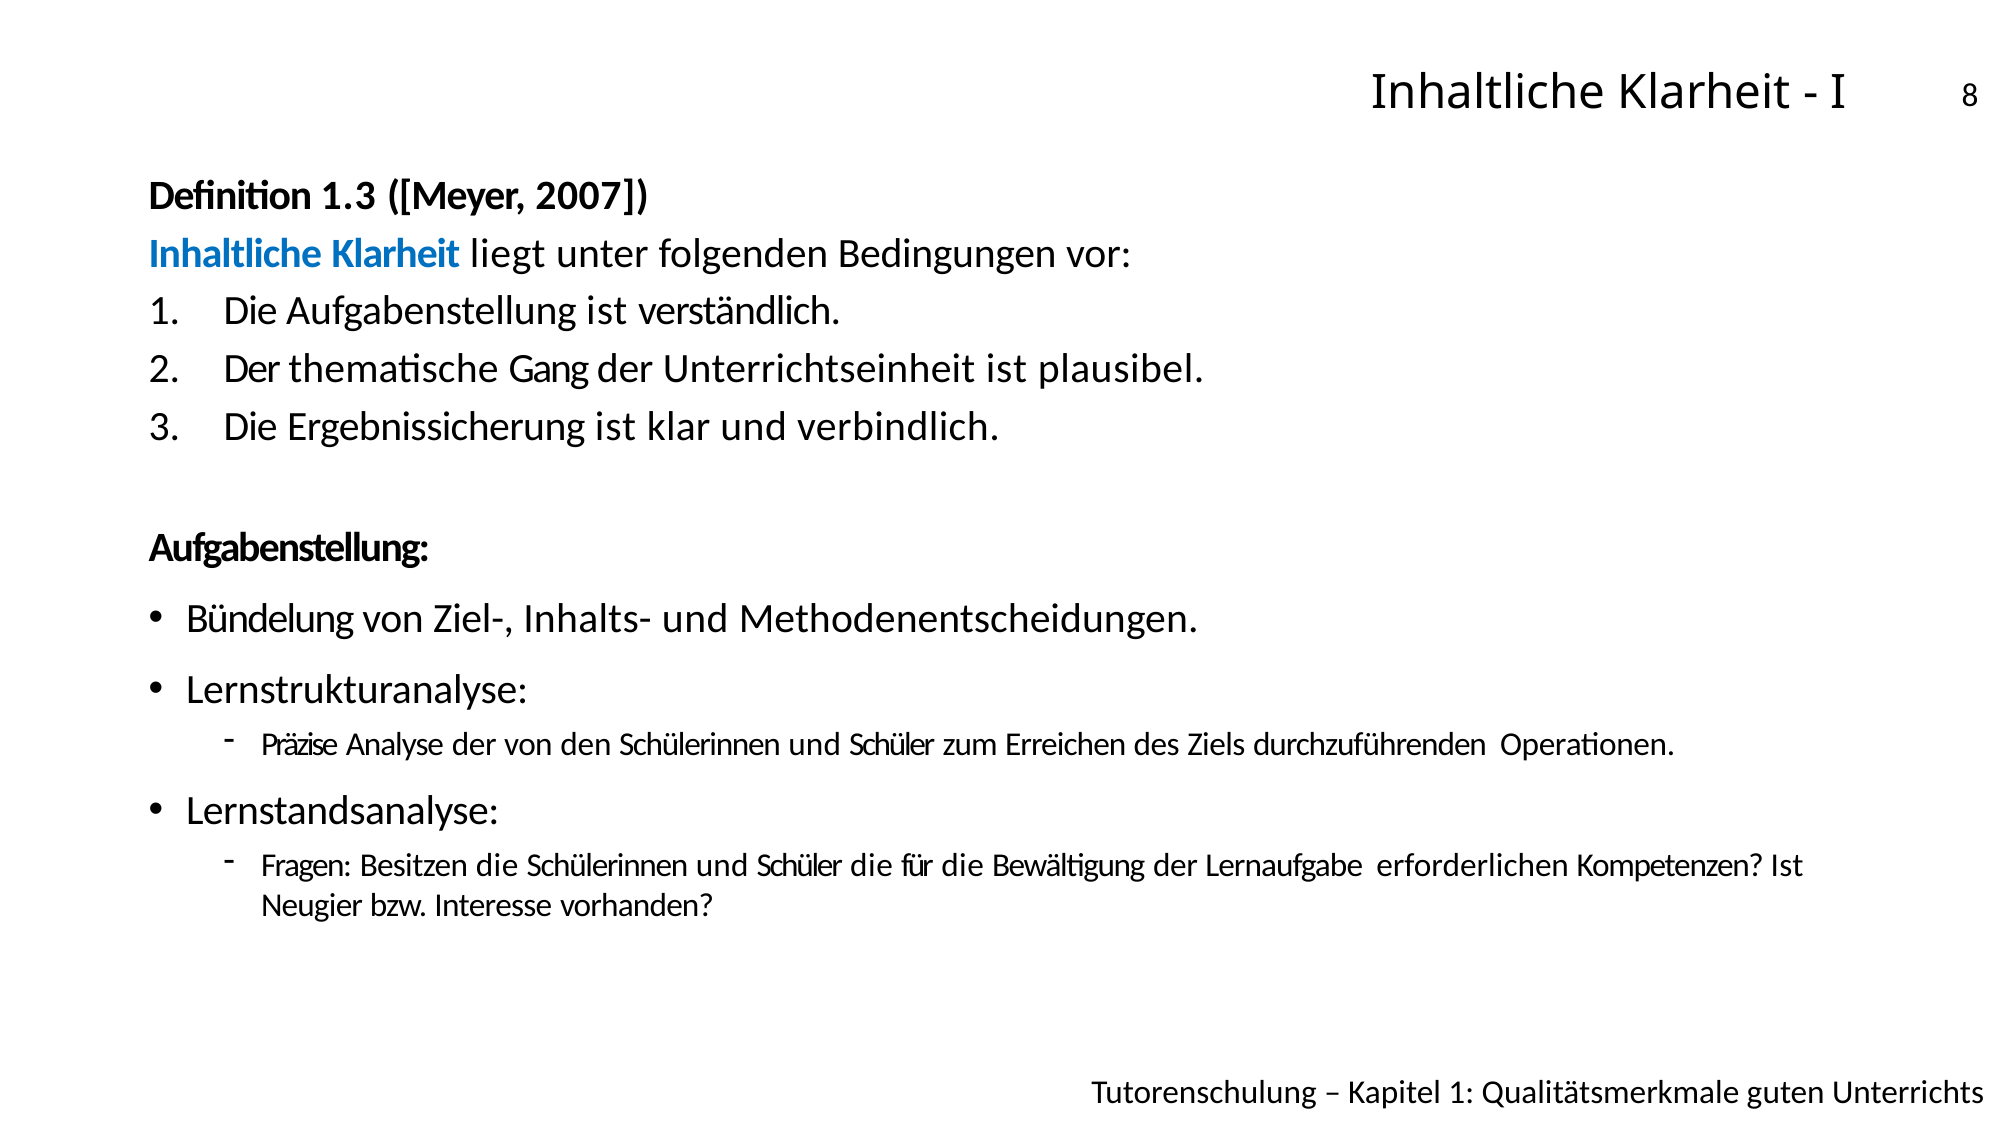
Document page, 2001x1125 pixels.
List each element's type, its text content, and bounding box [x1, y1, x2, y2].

title Inhaltliche Klarheit - I [133, 59, 1862, 127]
list Definition 1.3 ([Meyer, 2007]) Inhaltliche Klarheit liegt unter folgenden Bedingungen vor: Die Aufgabenstellung ist verständlich. Der thematische Gang der Unterrichtseinheit ist plausibel. Die Ergebnissicherung ist klar und verbindlich. Aufgabenstellung: Bündelung von Ziel-, Inhalts- und Methodenentscheidungen. Lernstrukturanalyse: Präzise Analyse der von den Schülerinnen und Schüler zum Erreichen des Ziels durchzuführenden Operationen. Lernstandsanalyse: Fragen: Besitzen die Schülerinnen und Schüler die für die Bewältigung der Lernaufgabe erforderlichen Kompetenzen? Ist Neugier bzw. Interesse vorhanden? [133, 160, 1863, 1025]
slide_number 8 [1862, 59, 1994, 127]
